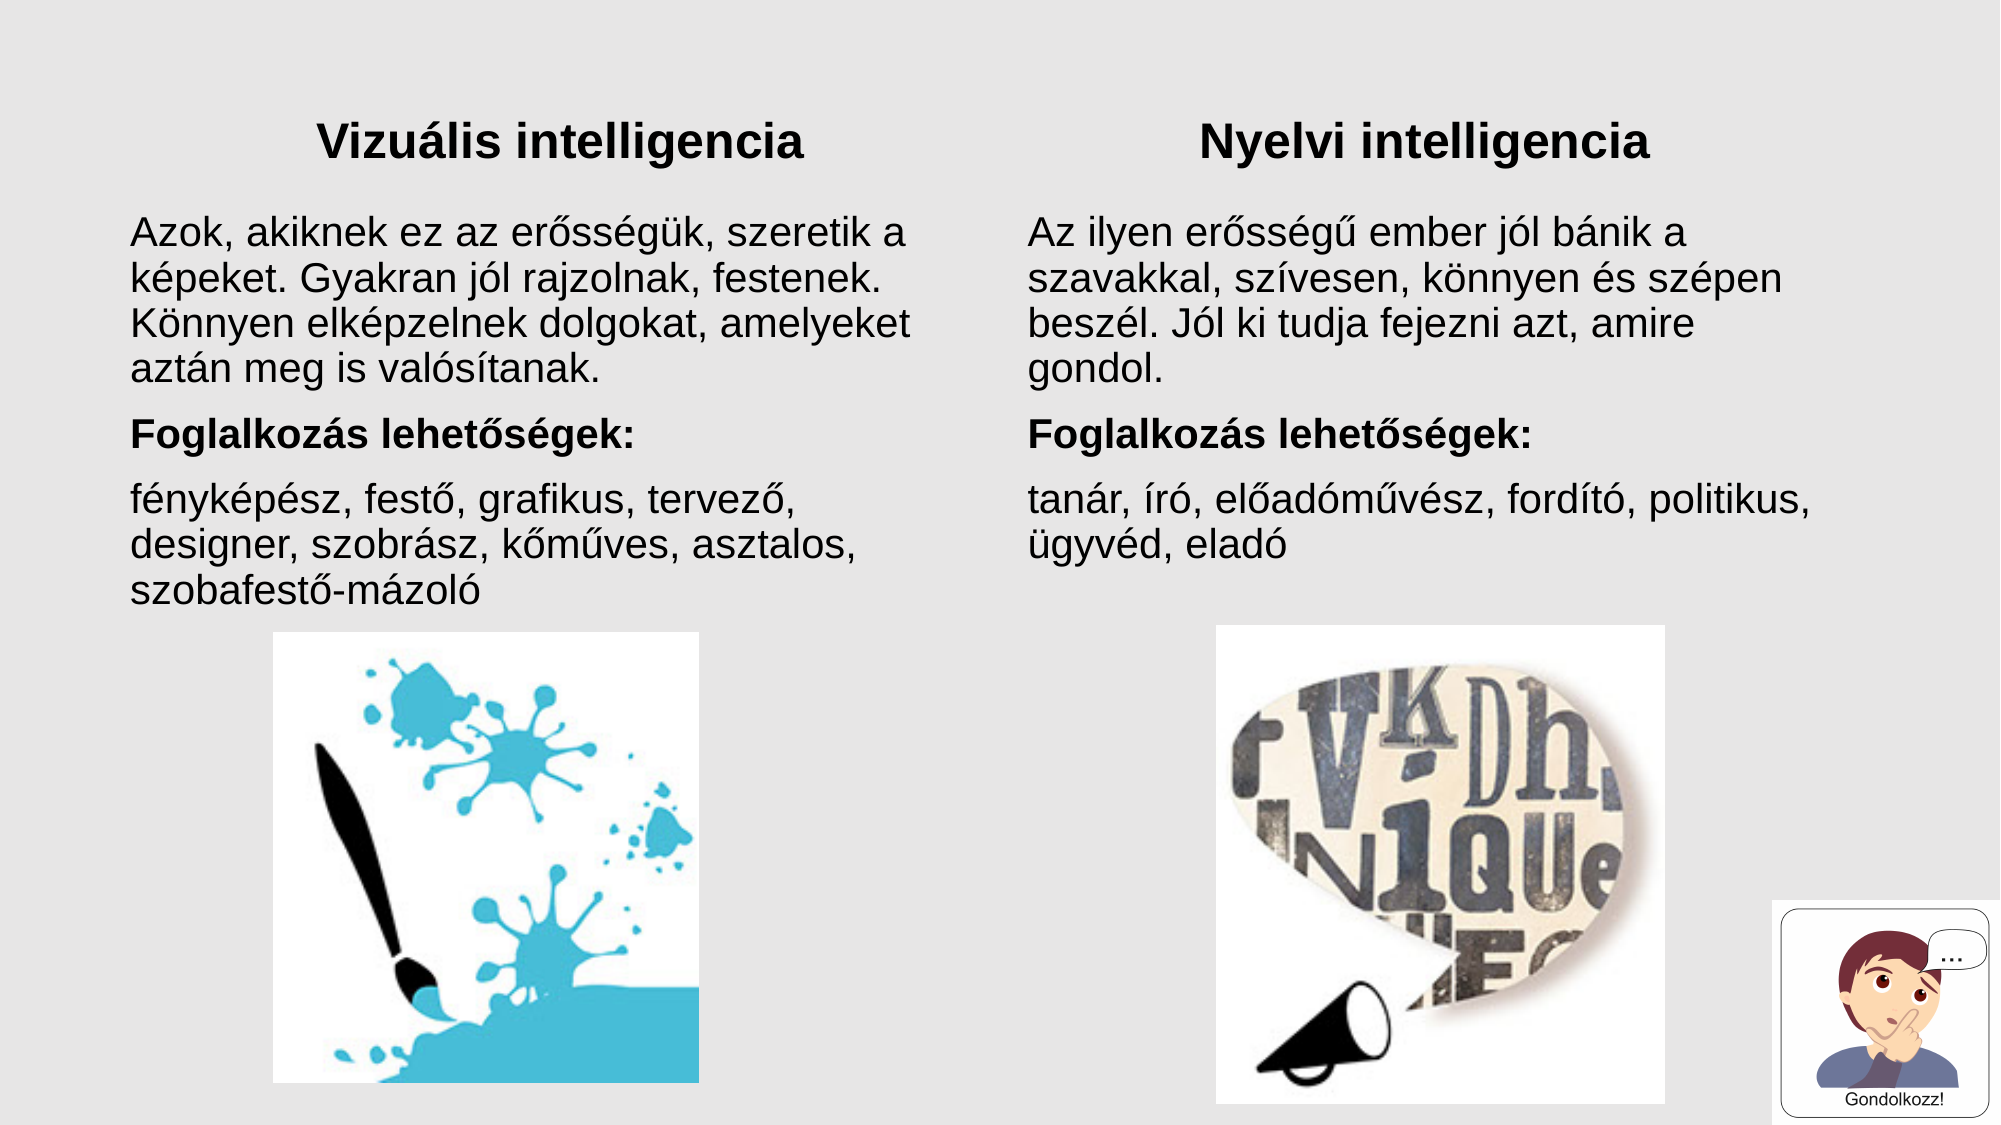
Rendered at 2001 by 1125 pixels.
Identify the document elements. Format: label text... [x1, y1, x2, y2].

picture [1216, 625, 1665, 1105]
picture [1772, 900, 2000, 1125]
picture [273, 632, 699, 1083]
list Azok, akiknek ez az erősségük, szeretik a képeket. Gyakran jól rajzolnak, festenek. Könnyen elképzelnek dolgokat, amelyeket aztán meg is valósítanak. Foglalkozás lehetőségek: fényképész, festő, grafikus, tervező, designer, szobrász, kőműves, asztalos, szobafestő-mázoló [115, 203, 962, 1016]
list Nyelvi intelligencia [999, 42, 1851, 178]
list Vizuális intelligencia [137, 42, 984, 178]
list Az ilyen erősségű ember jól bánik a szavakkal, szívesen, könnyen és szépen beszél. Jól ki tudja fejezni azt, amire gondol. Foglalkozás lehetőségek: tanár, író, előadóművész, fordító, politikus, ügyvéd, eladó [1012, 203, 1851, 1016]
